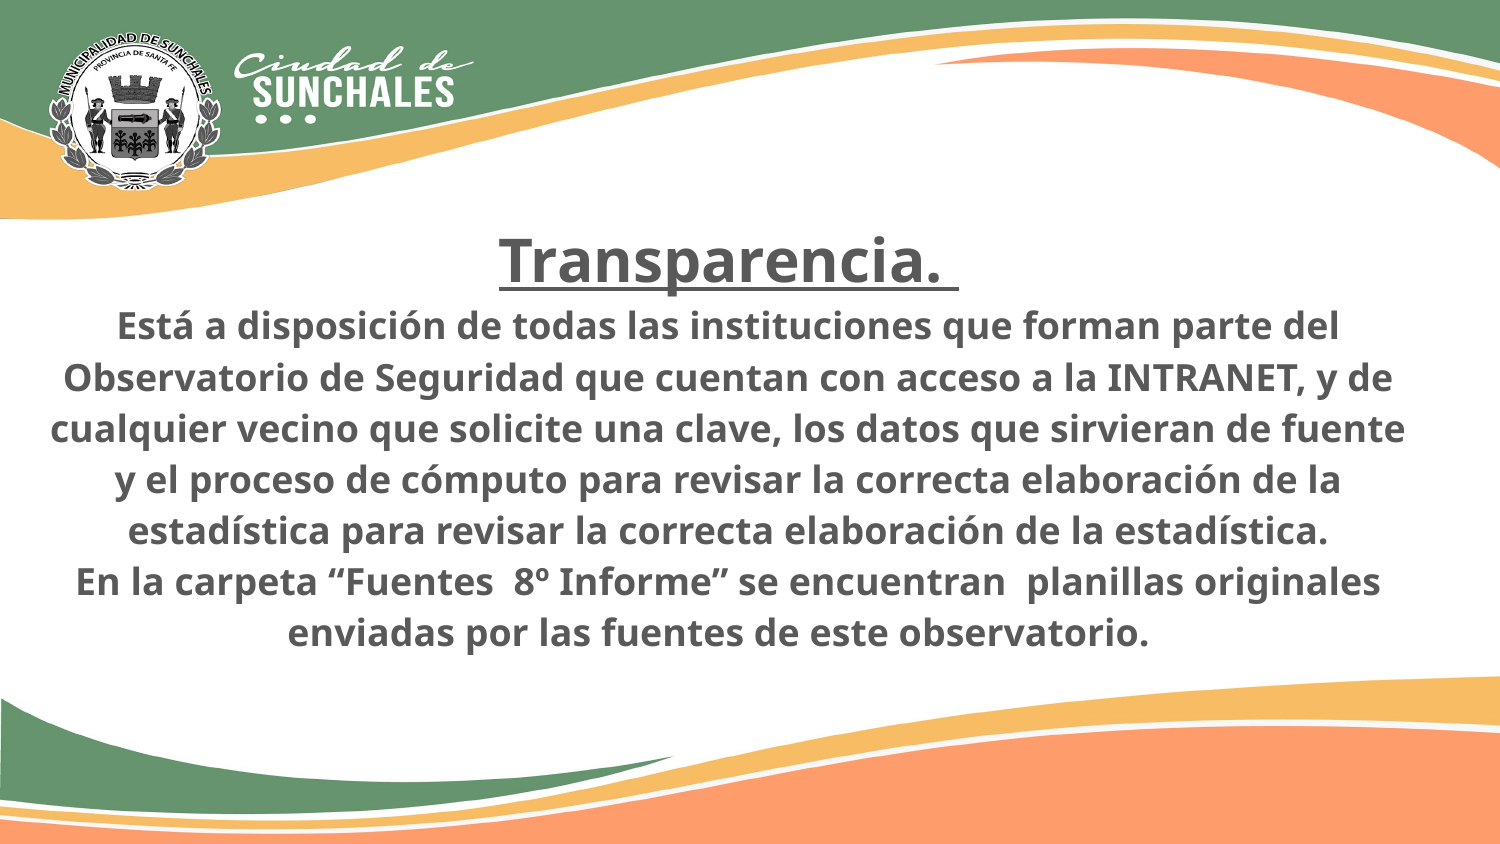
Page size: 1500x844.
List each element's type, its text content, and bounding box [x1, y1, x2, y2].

text_box Transparencia. Está a disposición de todas las instituciones que forman parte del Observatorio de Seguridad que cuentan con acceso a la INTRANET, y de cualquier vecino que solicite una clave, los datos que sirvieran de fuente y el proceso de cómputo para revisar la correcta elaboración de la estadística para revisar la correcta elaboración de la estadística. En la carpeta “Fuentes 8º Informe” se encuentran planillas originales enviadas por las fuentes de este observatorio. [30, 202, 1428, 727]
picture [0, 0, 1500, 844]
